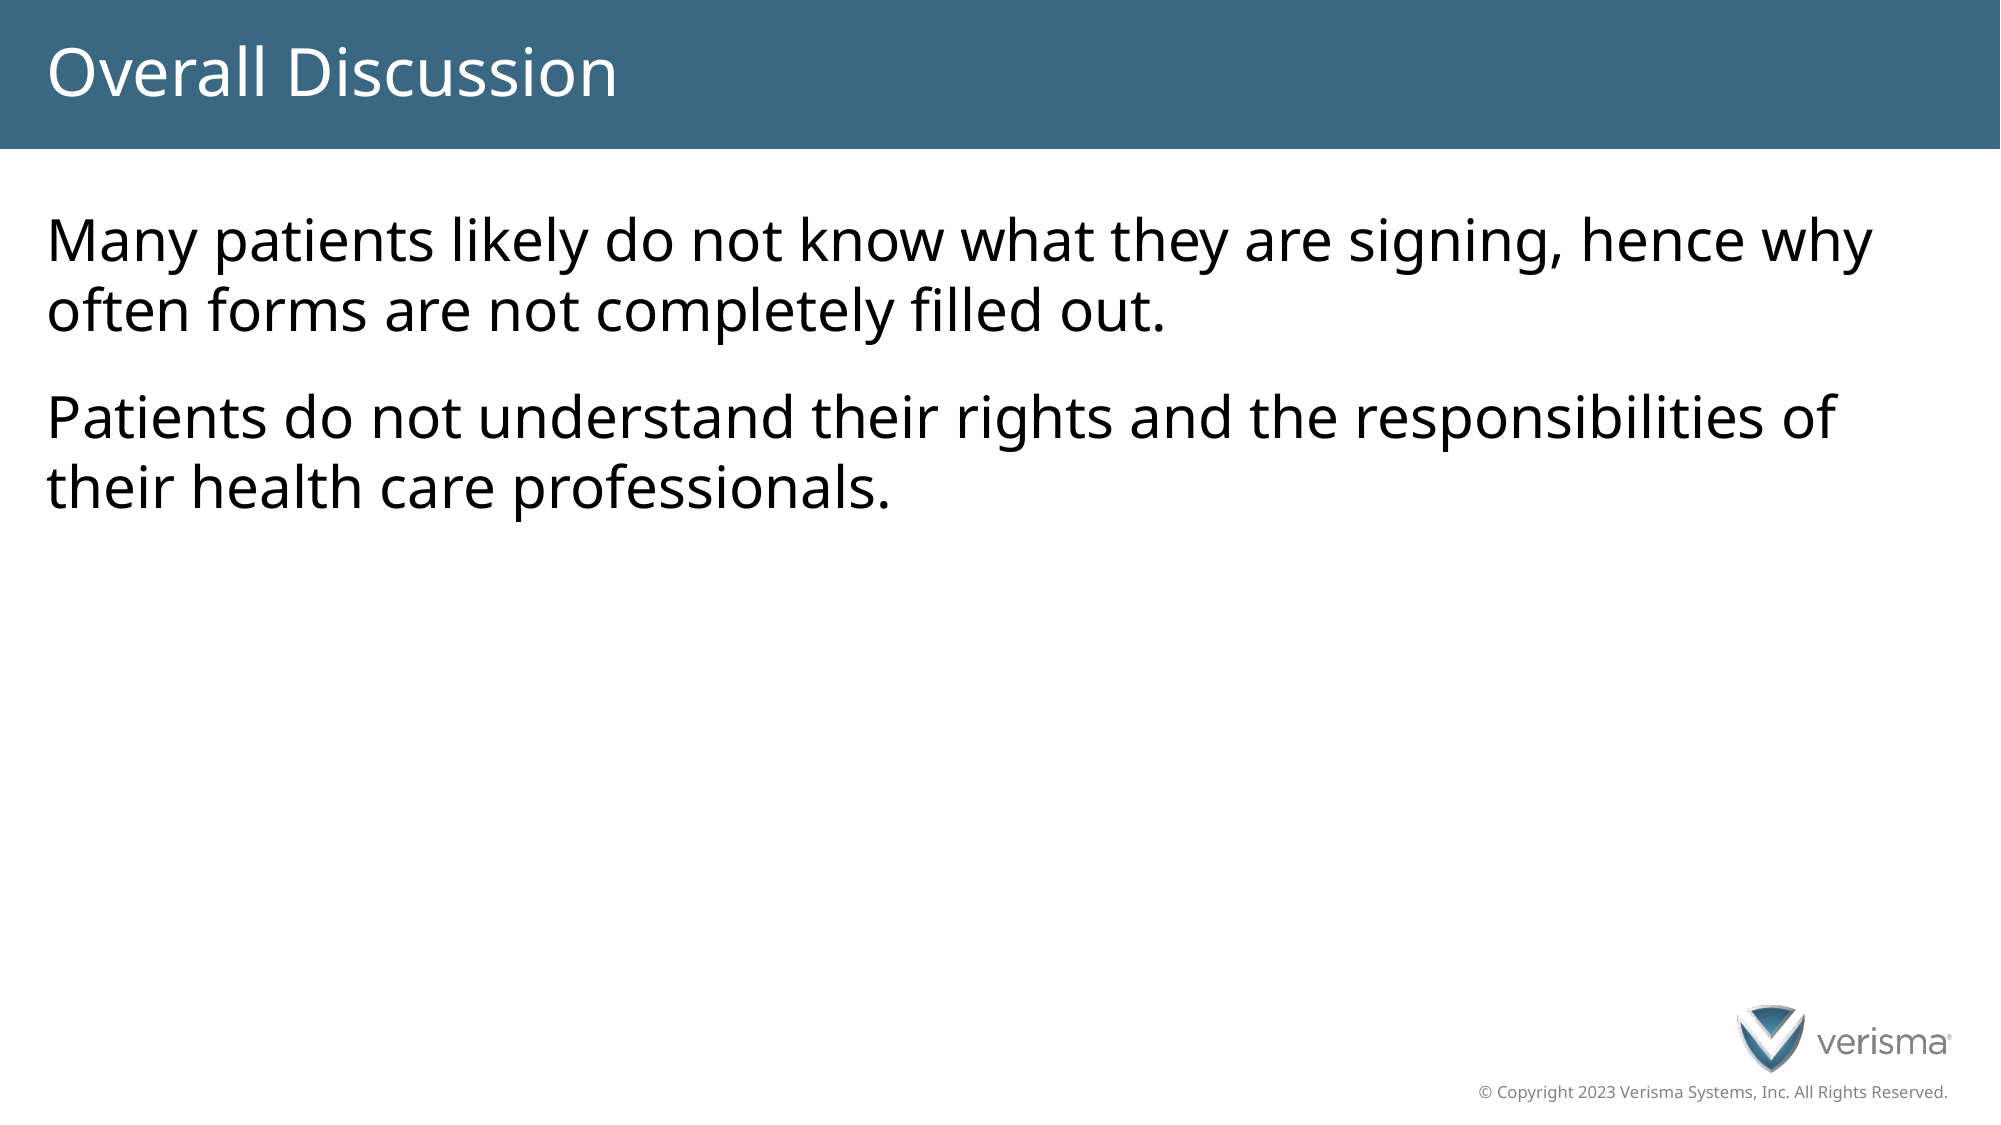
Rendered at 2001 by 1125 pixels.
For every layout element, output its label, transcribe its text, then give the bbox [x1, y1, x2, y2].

list Many patients likely do not know what they are signing, hence why often forms are not completely filled out. Patients do not understand their rights and the responsibilities of their health care professionals. [31, 195, 1936, 987]
title Overall Discussion [31, 15, 1936, 134]
picture [1714, 986, 1969, 1092]
